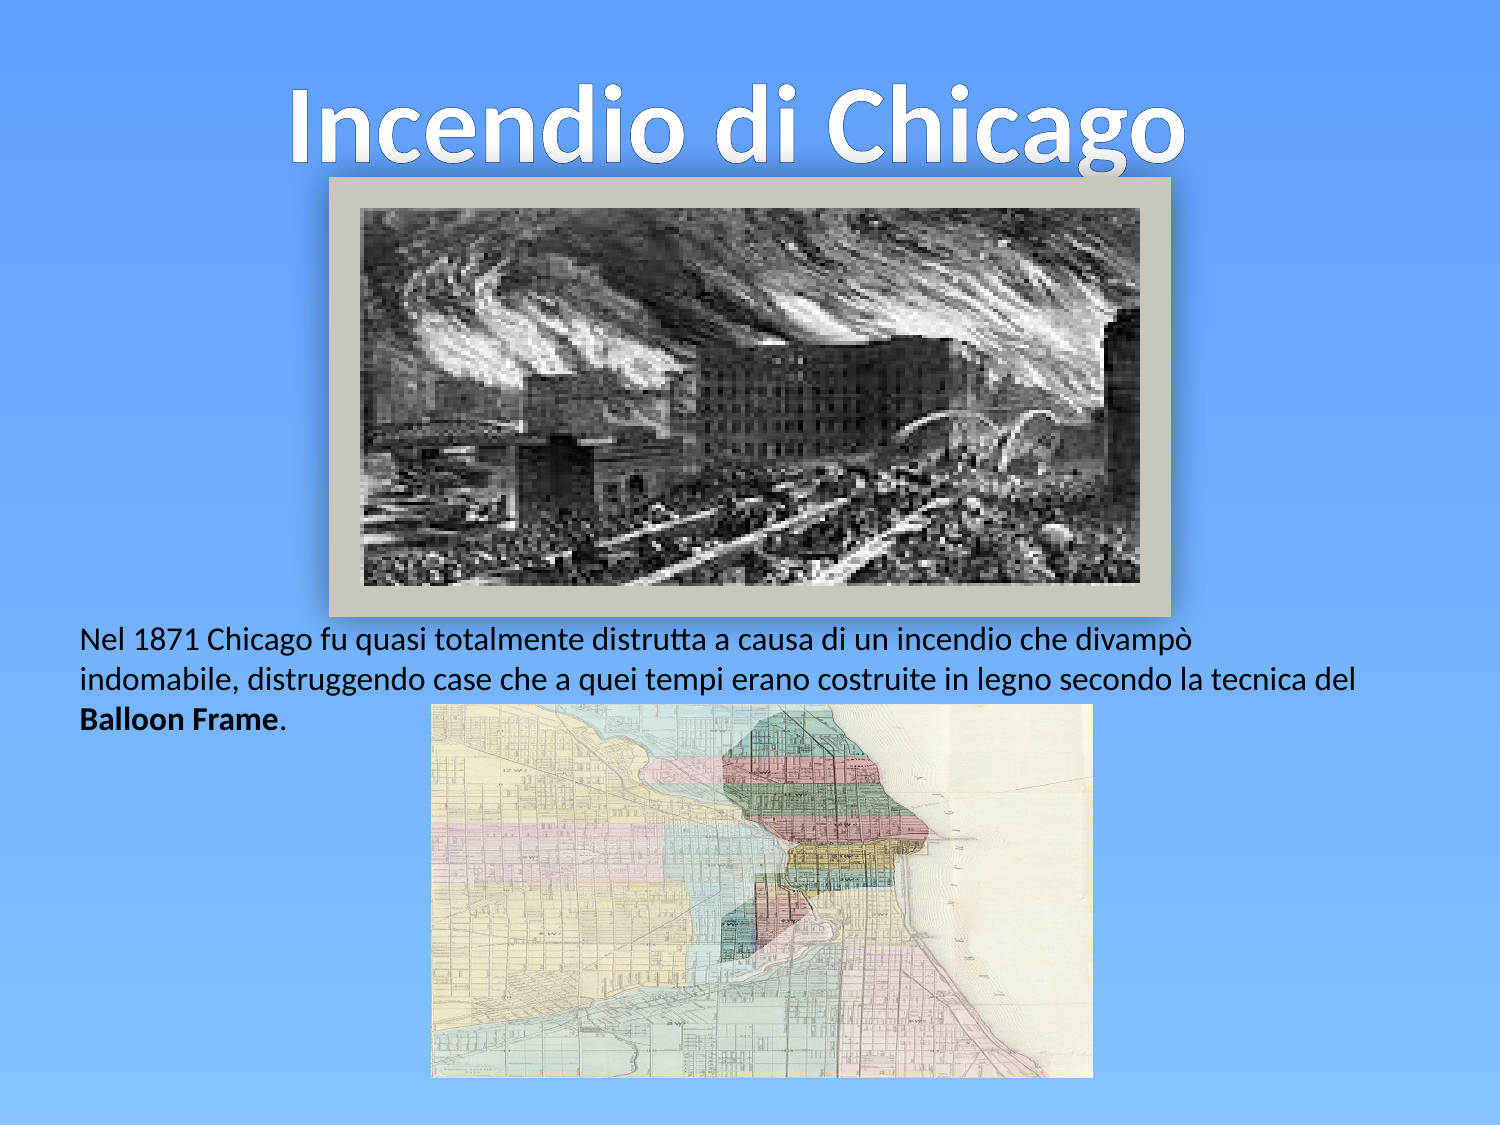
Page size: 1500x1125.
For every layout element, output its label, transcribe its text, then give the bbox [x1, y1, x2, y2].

picture [430, 703, 1093, 1078]
text_box Incendio di Chicago [270, 42, 1205, 193]
text_box Nel 1871 Chicago fu quasi totalmente distrutta a causa di un incendio che divampò indomabile, distruggendo case che a quei tempi erano costruite in legno secondo la tecnica del Balloon Frame. [64, 609, 1376, 745]
picture [359, 207, 1140, 587]
